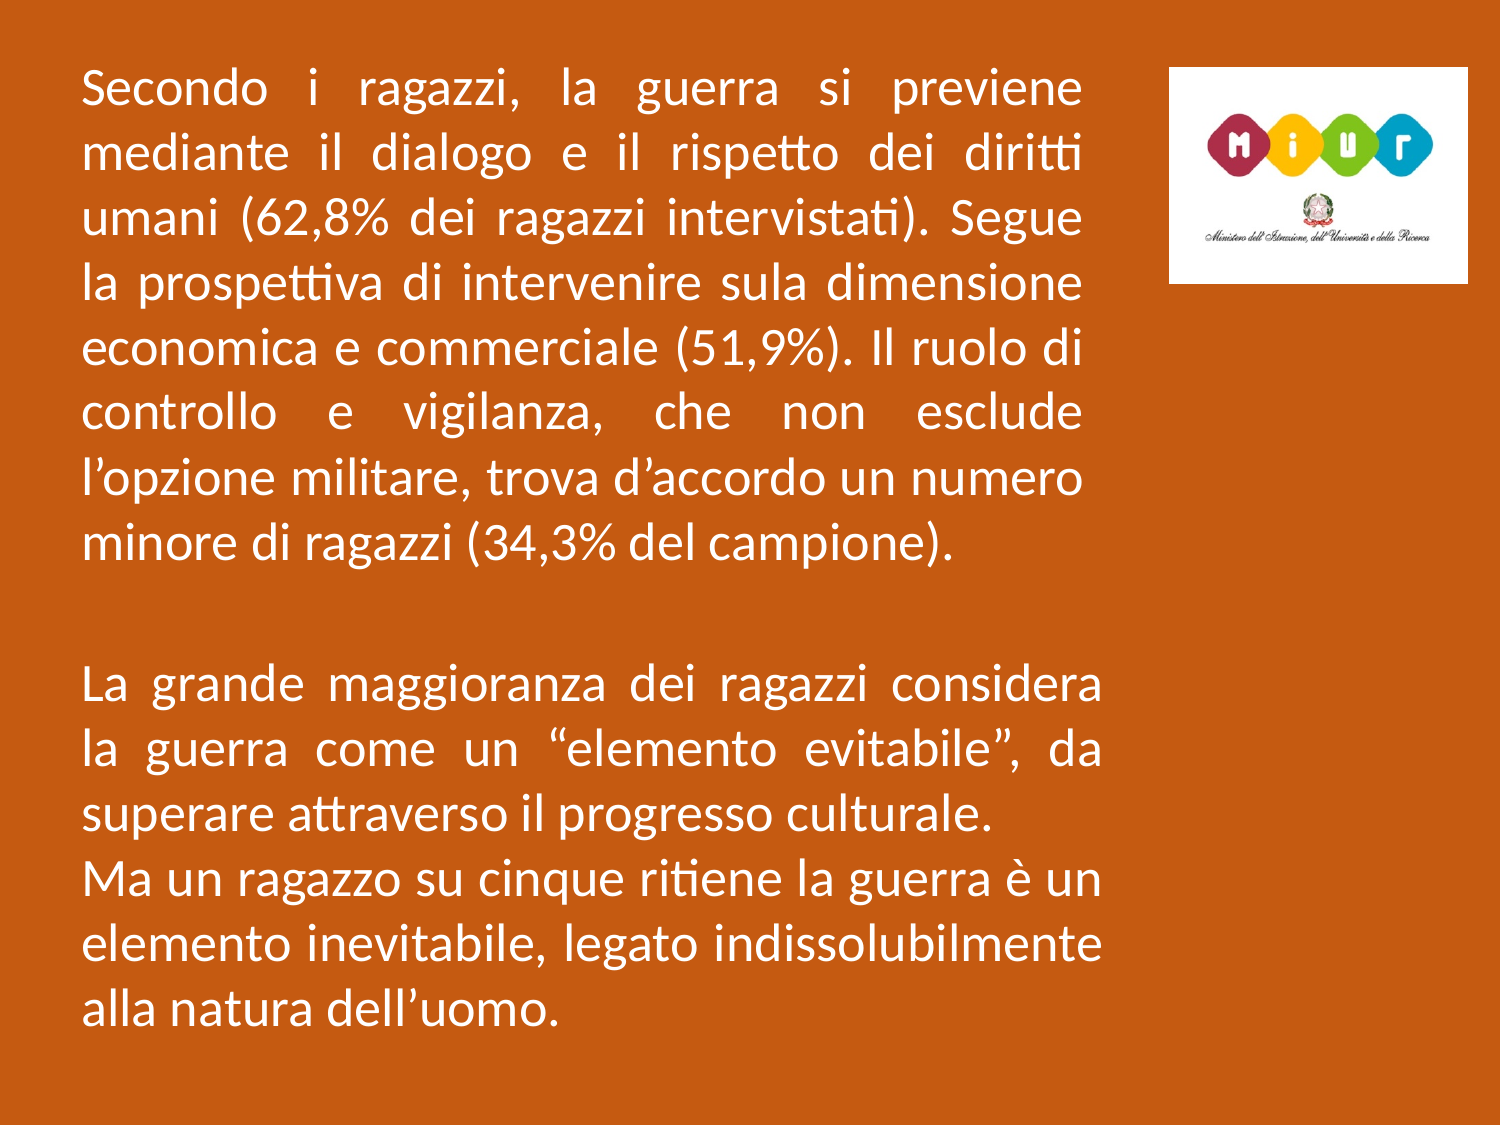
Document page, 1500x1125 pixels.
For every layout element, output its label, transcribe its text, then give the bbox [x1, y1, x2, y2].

text_box La grande maggioranza dei ragazzi considera la guerra come un “elemento evitabile”, da superare attraverso il progresso culturale. Ma un ragazzo su cinque ritiene la guerra è un elemento inevitabile, legato indissolubilmente alla natura dell’uomo. [66, 639, 1120, 1045]
text_box Secondo i ragazzi, la guerra si previene mediante il dialogo e il rispetto dei diritti umani (62,8% dei ragazzi intervistati). Segue la prospettiva di intervenire sula dimensione economica e commerciale (51,9%). Il ruolo di controllo e vigilanza, che non esclude l’opzione militare, trova d’accordo un numero minore di ragazzi (34,3% del campione). [66, 43, 1100, 579]
picture [1169, 67, 1468, 284]
